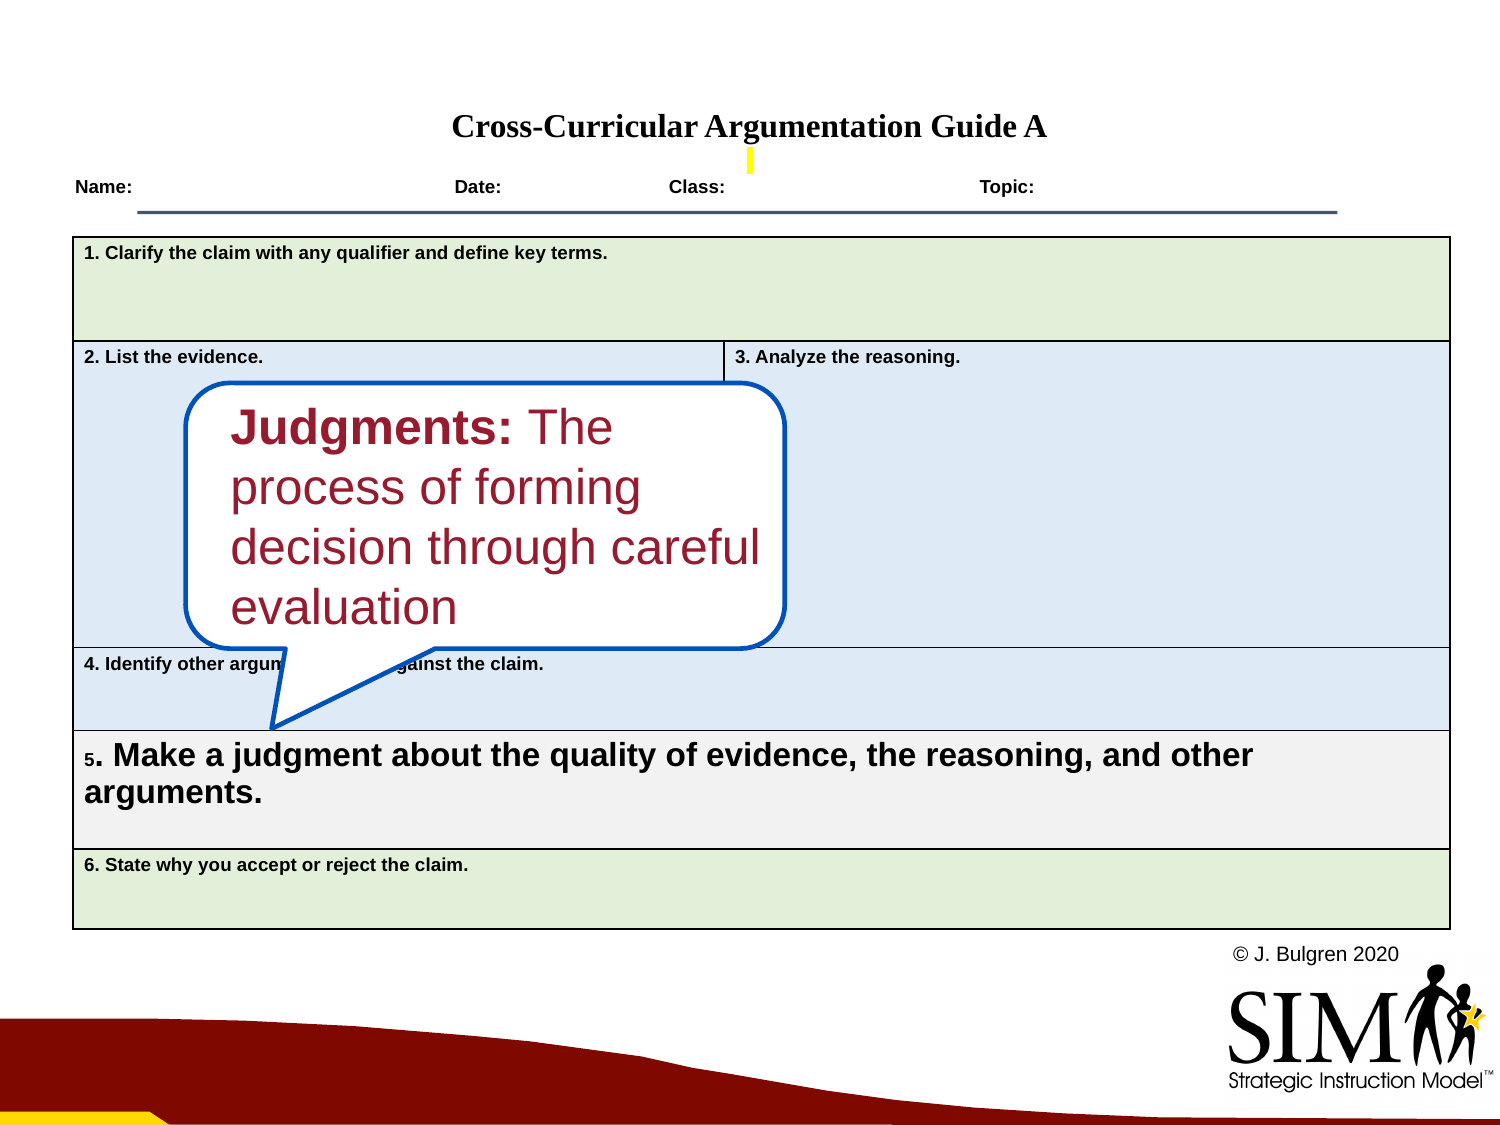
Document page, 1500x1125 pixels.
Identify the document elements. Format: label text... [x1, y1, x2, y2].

table_header Name: [64, 171, 443, 272]
table_cell 4. Identify other arguments for or against the claim. [74, 648, 1449, 730]
footer © J. Bulgren 2020 [1207, 932, 1415, 979]
text_box Cross-Curricular Argumentation Guide A [215, 96, 1285, 171]
table_header Class: [621, 171, 848, 236]
text_box [185, 382, 764, 729]
table_cell 2. List the evidence. [74, 342, 723, 647]
table_cell 5. Make a judgment about the quality of evidence, the reasoning, and other arguments. [74, 731, 1449, 848]
table_header 1. Clarify the claim with any qualifier and define key terms. [74, 238, 1449, 340]
table_cell 6. State why you accept or reject the claim. [74, 850, 1449, 928]
picture [1222, 949, 1500, 1108]
table_cell 3. Analyze the reasoning. [725, 342, 1449, 647]
table_header Topic: [848, 171, 1459, 272]
table_header Date: [443, 171, 621, 236]
text_box Judgments: The process of forming decision through careful evaluation [215, 387, 785, 642]
